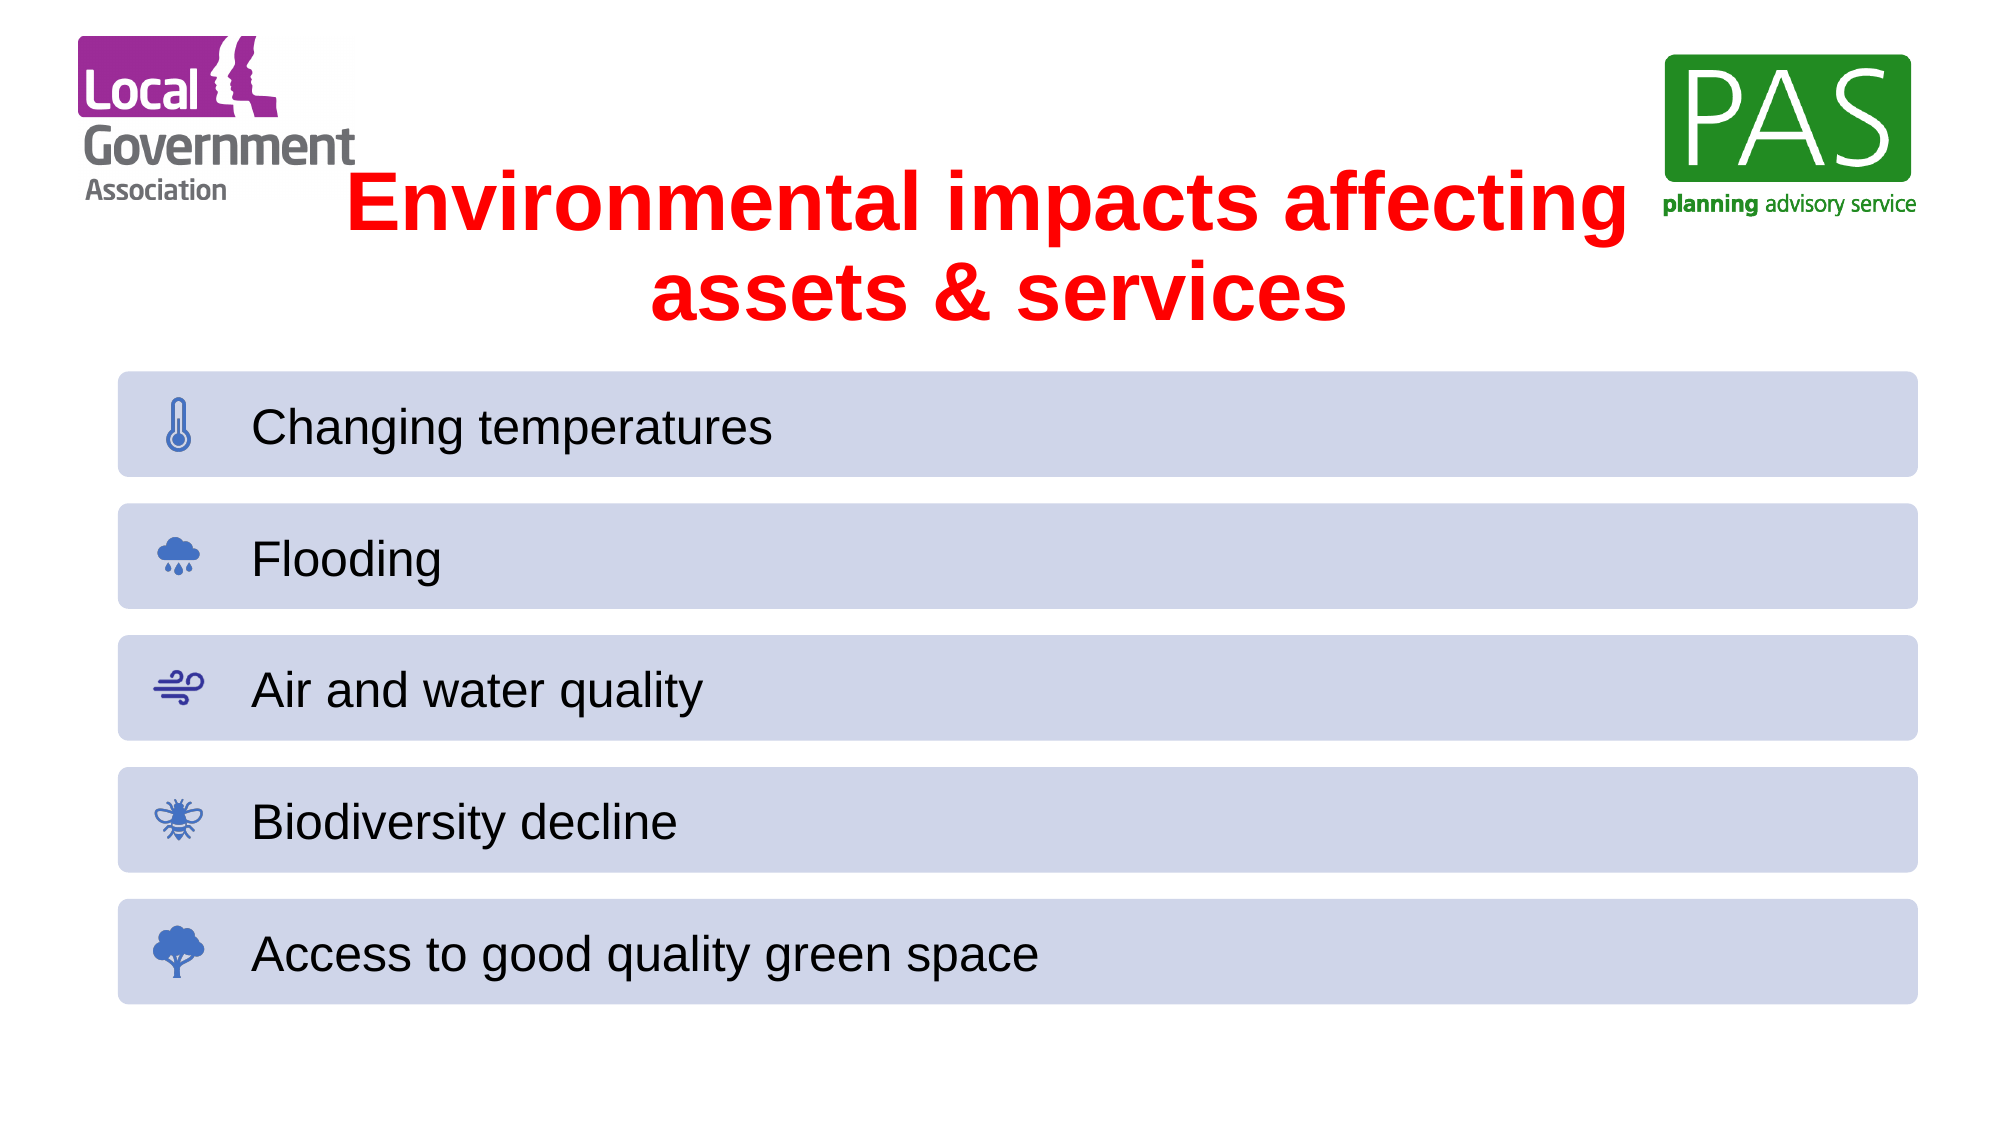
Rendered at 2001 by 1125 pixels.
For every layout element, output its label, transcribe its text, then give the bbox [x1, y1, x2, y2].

picture [78, 36, 355, 200]
picture [1663, 54, 1916, 217]
title Environmental impacts affecting assets & services [99, 246, 1900, 341]
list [117, 370, 1918, 1005]
